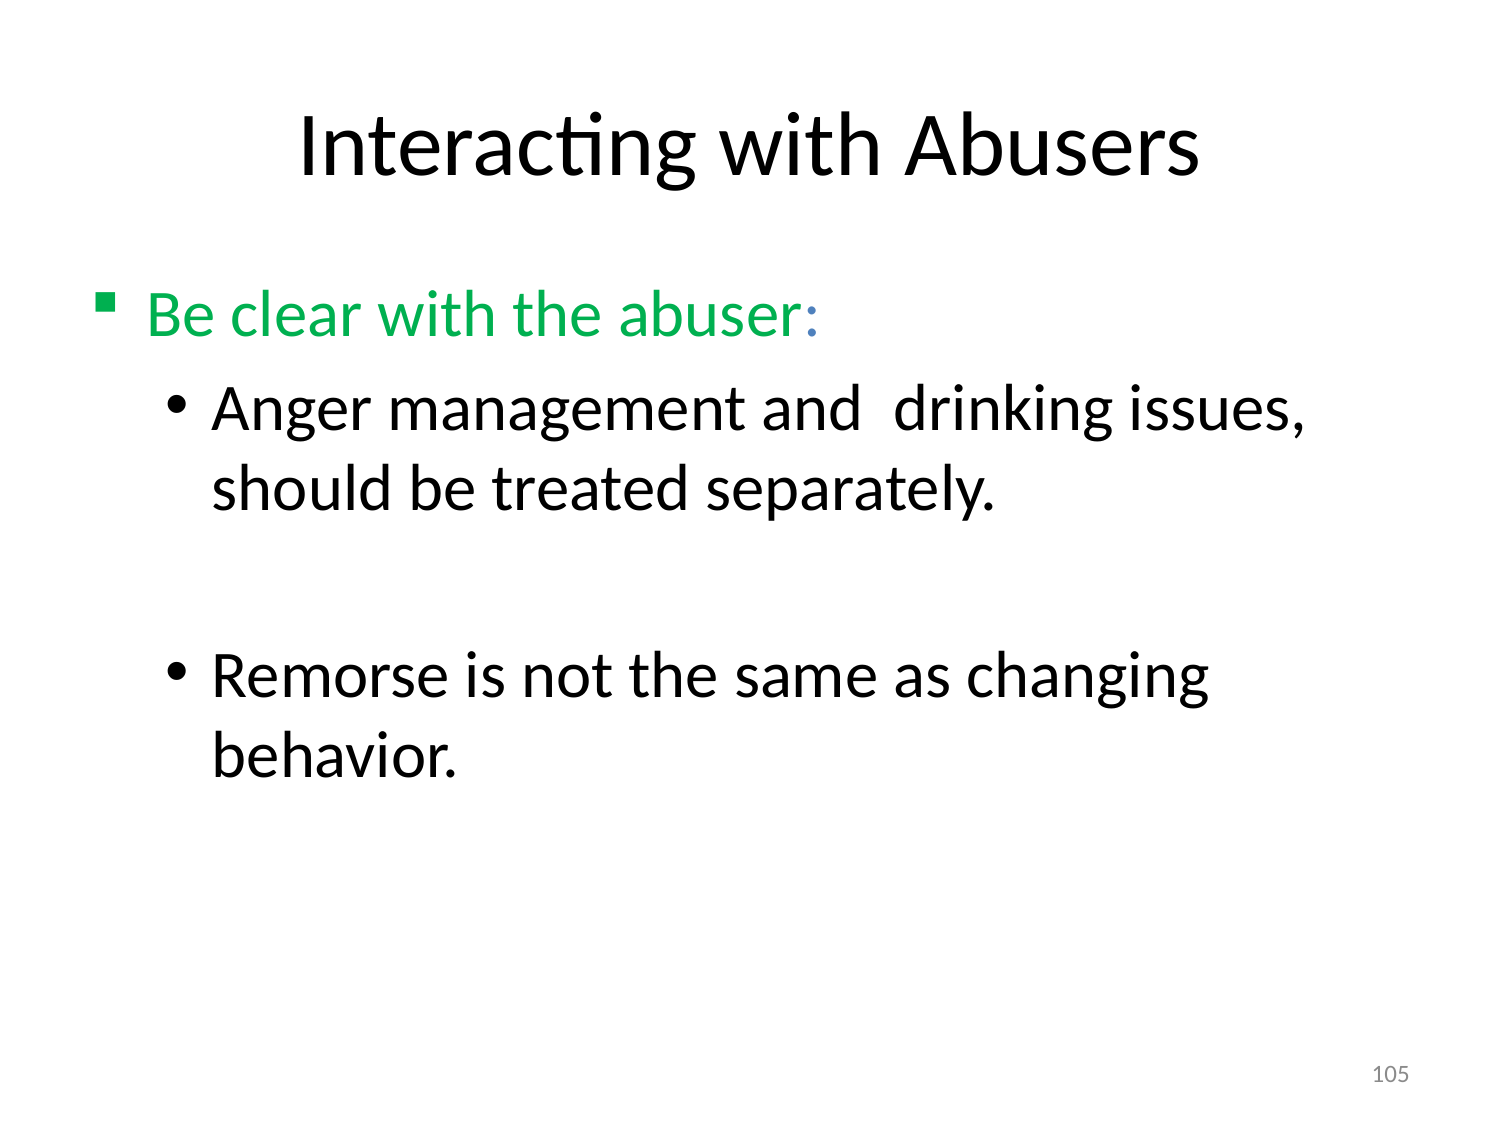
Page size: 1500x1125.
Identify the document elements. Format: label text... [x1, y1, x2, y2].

slide_number 105 [1074, 1042, 1425, 1103]
list Be clear with the abuser: Anger management and drinking issues, should be treated separately. Remorse is not the same as changing behavior. [75, 262, 1425, 1005]
title Interacting with Abusers [75, 45, 1425, 233]
